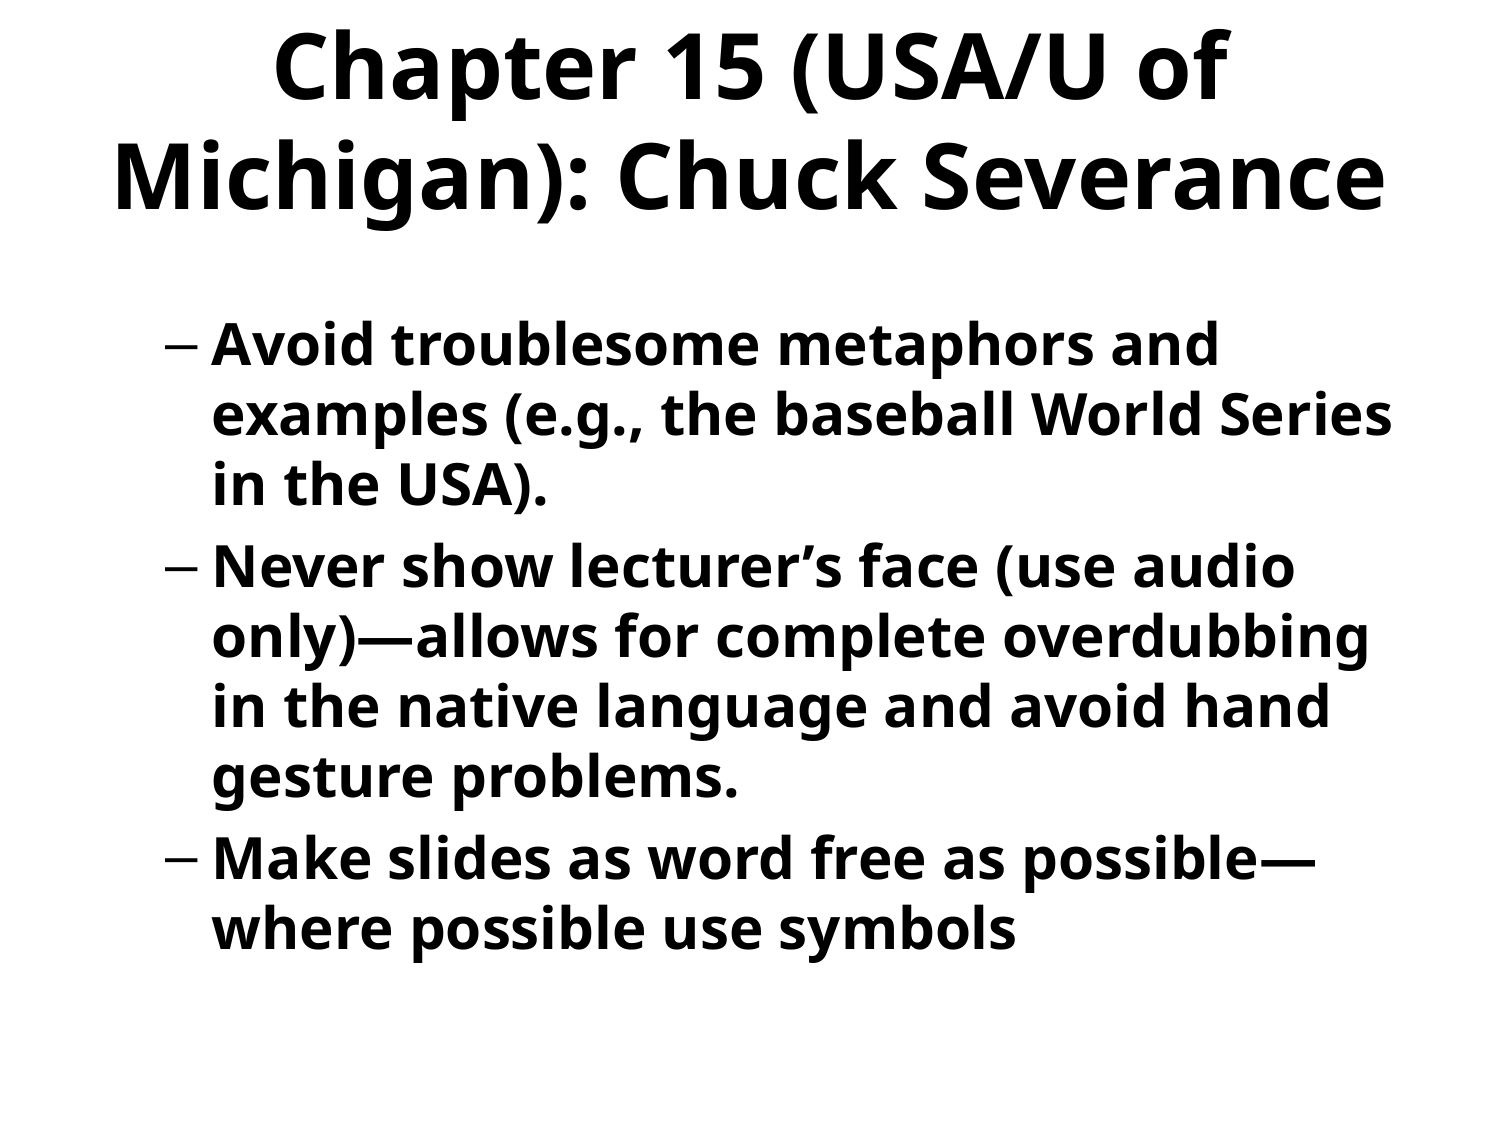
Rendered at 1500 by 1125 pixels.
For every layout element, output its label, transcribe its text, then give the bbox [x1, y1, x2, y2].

list Avoid troublesome metaphors and examples (e.g., the baseball World Series in the USA). Never show lecturer’s face (use audio only)—allows for complete overdubbing in the native language and avoid hand gesture problems. Make slides as word free as possible—where possible use symbols [75, 299, 1425, 1043]
title Chapter 15 (USA/U of Michigan): Chuck Severance [75, 45, 1425, 299]
